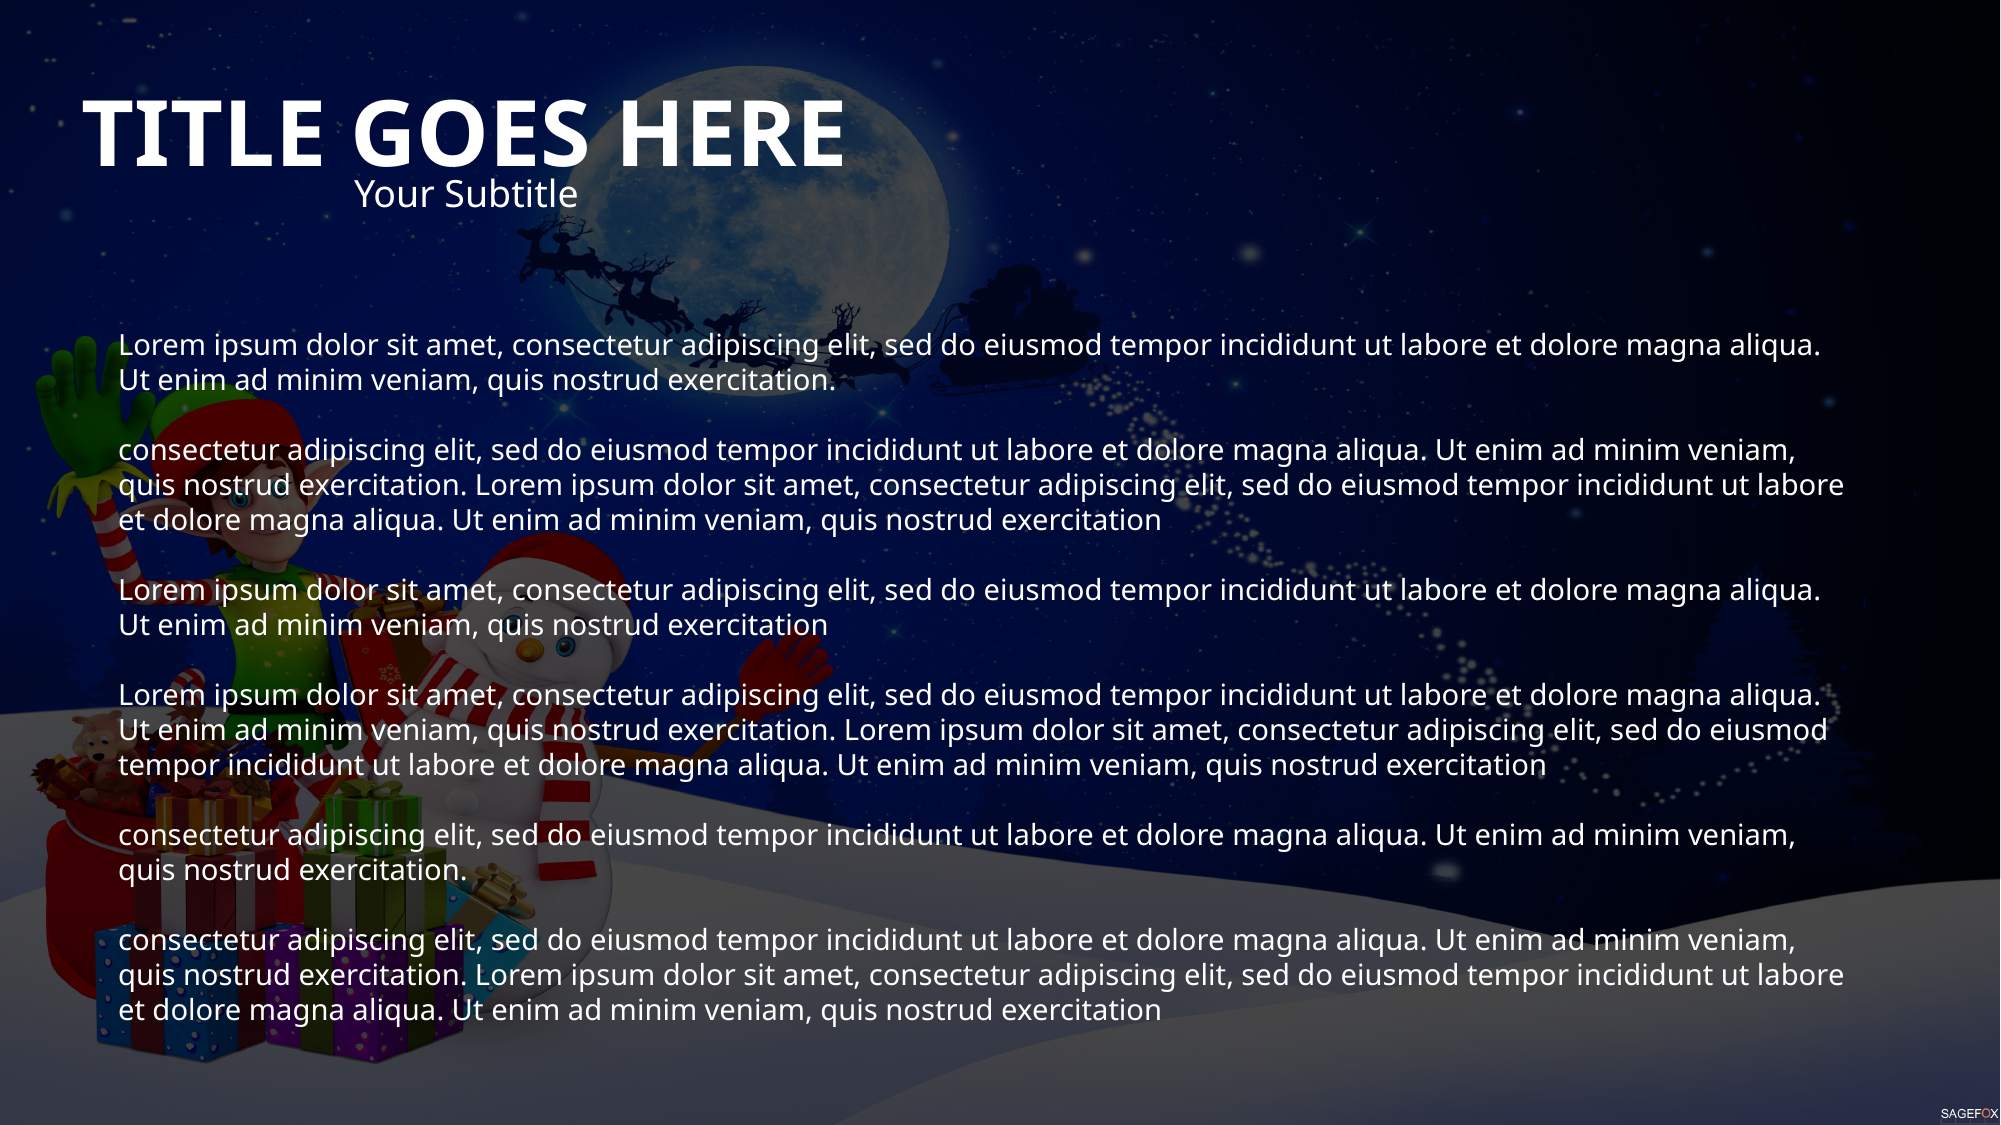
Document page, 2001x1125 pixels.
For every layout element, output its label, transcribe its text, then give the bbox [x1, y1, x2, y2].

picture [0, 0, 2001, 1125]
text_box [13, 66, 918, 224]
text_box Lorem ipsum dolor sit amet, consectetur adipiscing elit, sed do eiusmod tempor incididunt ut labore et dolore magna aliqua. Ut enim ad minim veniam, quis nostrud exercitation. consectetur adipiscing elit, sed do eiusmod tempor incididunt ut labore et dolore magna aliqua. Ut enim ad minim veniam, quis nostrud exercitation. Lorem ipsum dolor sit amet, consectetur adipiscing elit, sed do eiusmod tempor incididunt ut labore et dolore magna aliqua. Ut enim ad minim veniam, quis nostrud exercitation Lorem ipsum dolor sit amet, consectetur adipiscing elit, sed do eiusmod tempor incididunt ut labore et dolore magna aliqua. Ut enim ad minim veniam, quis nostrud exercitation Lorem ipsum dolor sit amet, consectetur adipiscing elit, sed do eiusmod tempor incididunt ut labore et dolore magna aliqua. Ut enim ad minim veniam, quis nostrud exercitation. Lorem ipsum dolor sit amet, consectetur adipiscing elit, sed do eiusmod tempor incididunt ut labore et dolore magna aliqua. Ut enim ad minim veniam, quis nostrud exercitation consectetur adipiscing elit, sed do eiusmod tempor incididunt ut labore et dolore magna aliqua. Ut enim ad minim veniam, quis nostrud exercitation. consectetur adipiscing elit, sed do eiusmod tempor incididunt ut labore et dolore magna aliqua. Ut enim ad minim veniam, quis nostrud exercitation. Lorem ipsum dolor sit amet, consectetur adipiscing elit, sed do eiusmod tempor incididunt ut labore et dolore magna aliqua. Ut enim ad minim veniam, quis nostrud exercitation [103, 319, 1866, 1069]
